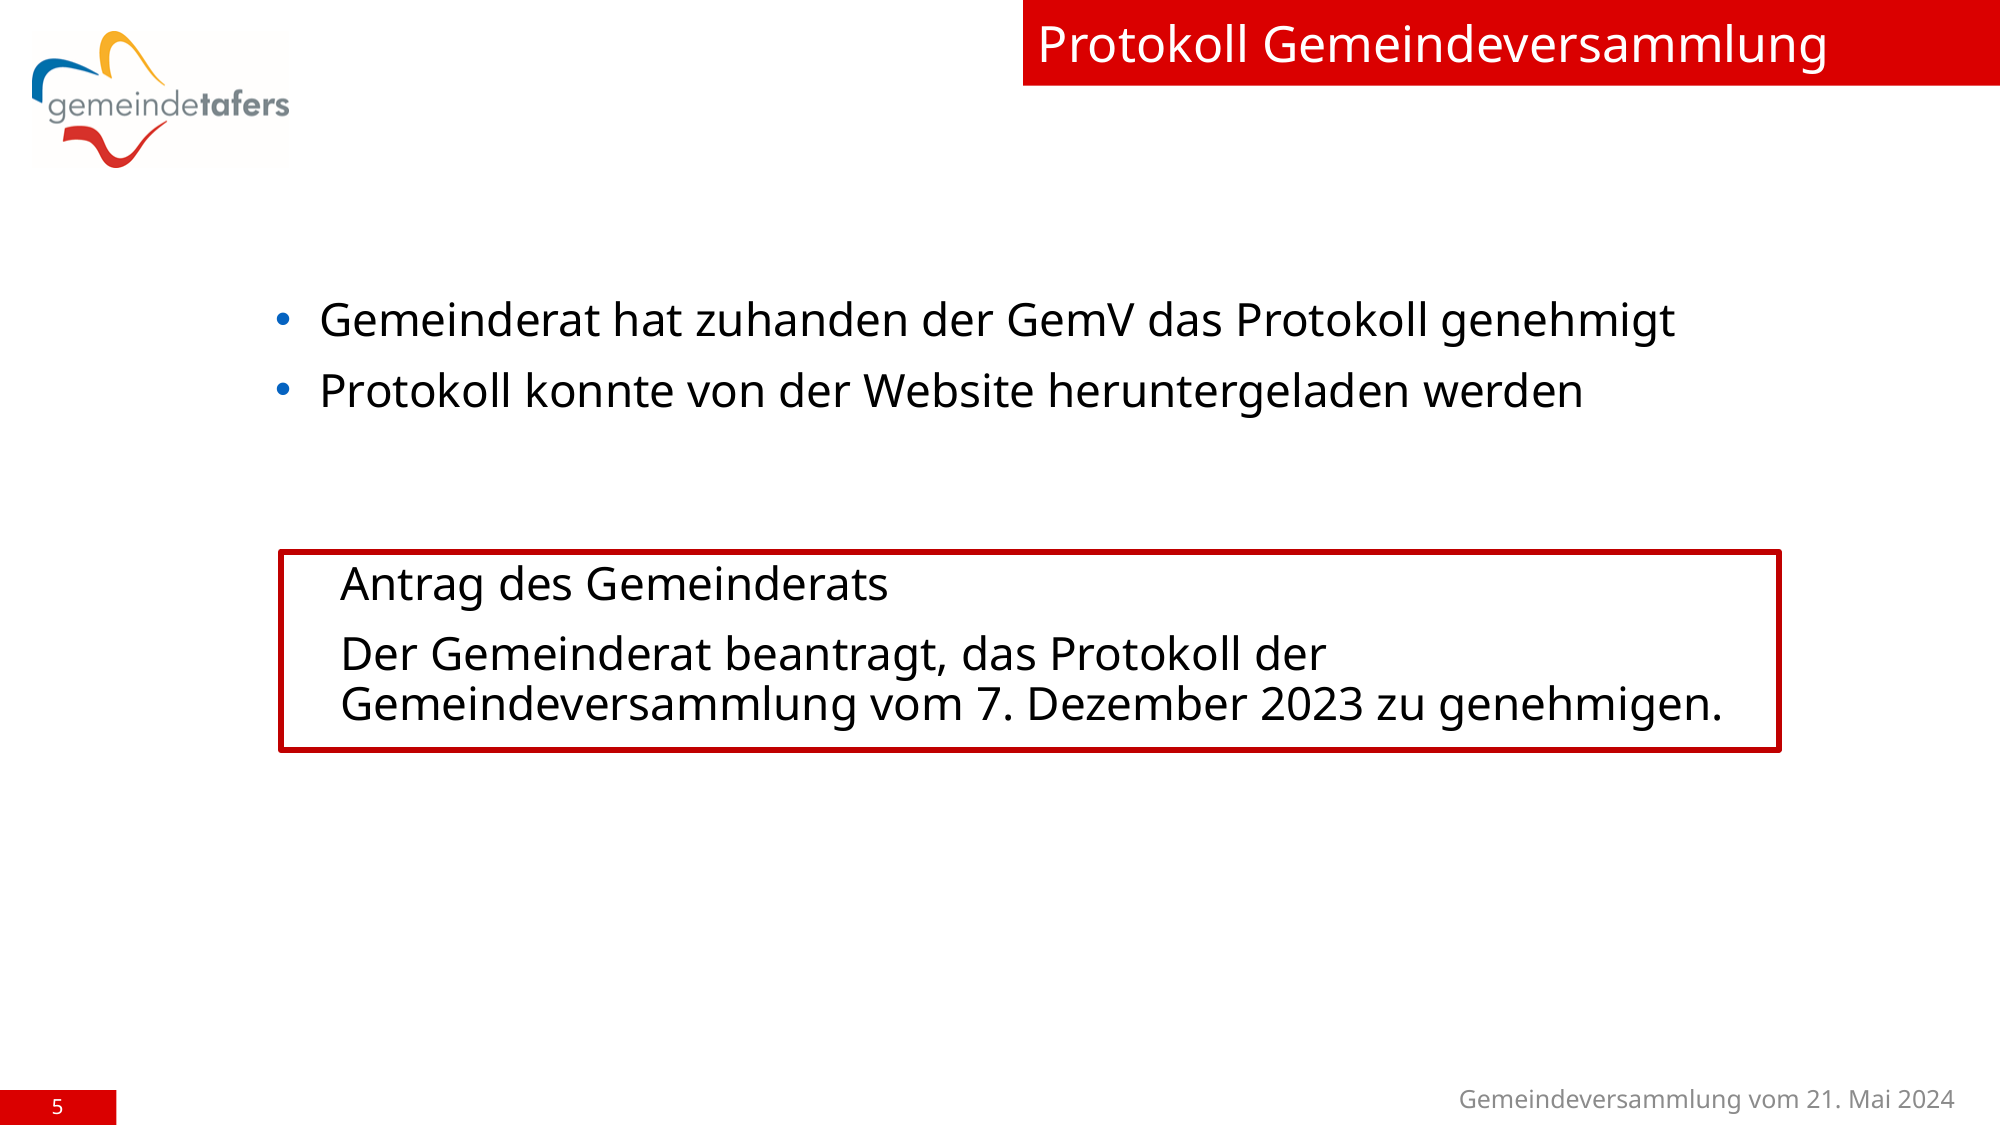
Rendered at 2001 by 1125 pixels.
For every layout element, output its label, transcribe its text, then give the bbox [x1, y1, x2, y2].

text_box 5 [0, 1090, 117, 1125]
text_box [238, 210, 1737, 914]
text_box Gemeinderat hat zuhanden der GemV das Protokoll genehmigt Protokoll konnte von der Website heruntergeladen werden [215, 217, 1714, 491]
picture [31, 31, 289, 168]
text_box Antrag des Gemeinderats Der Gemeinderat beantragt, das Protokoll der Gemeindeversammlung vom 7. Dezember 2023 zu genehmigen. [280, 551, 1779, 750]
text_box Protokoll Gemeindeversammlung [1023, 0, 2000, 86]
footer Gemeindeversammlung vom 21. Mai 2024 [1414, 1080, 2000, 1117]
